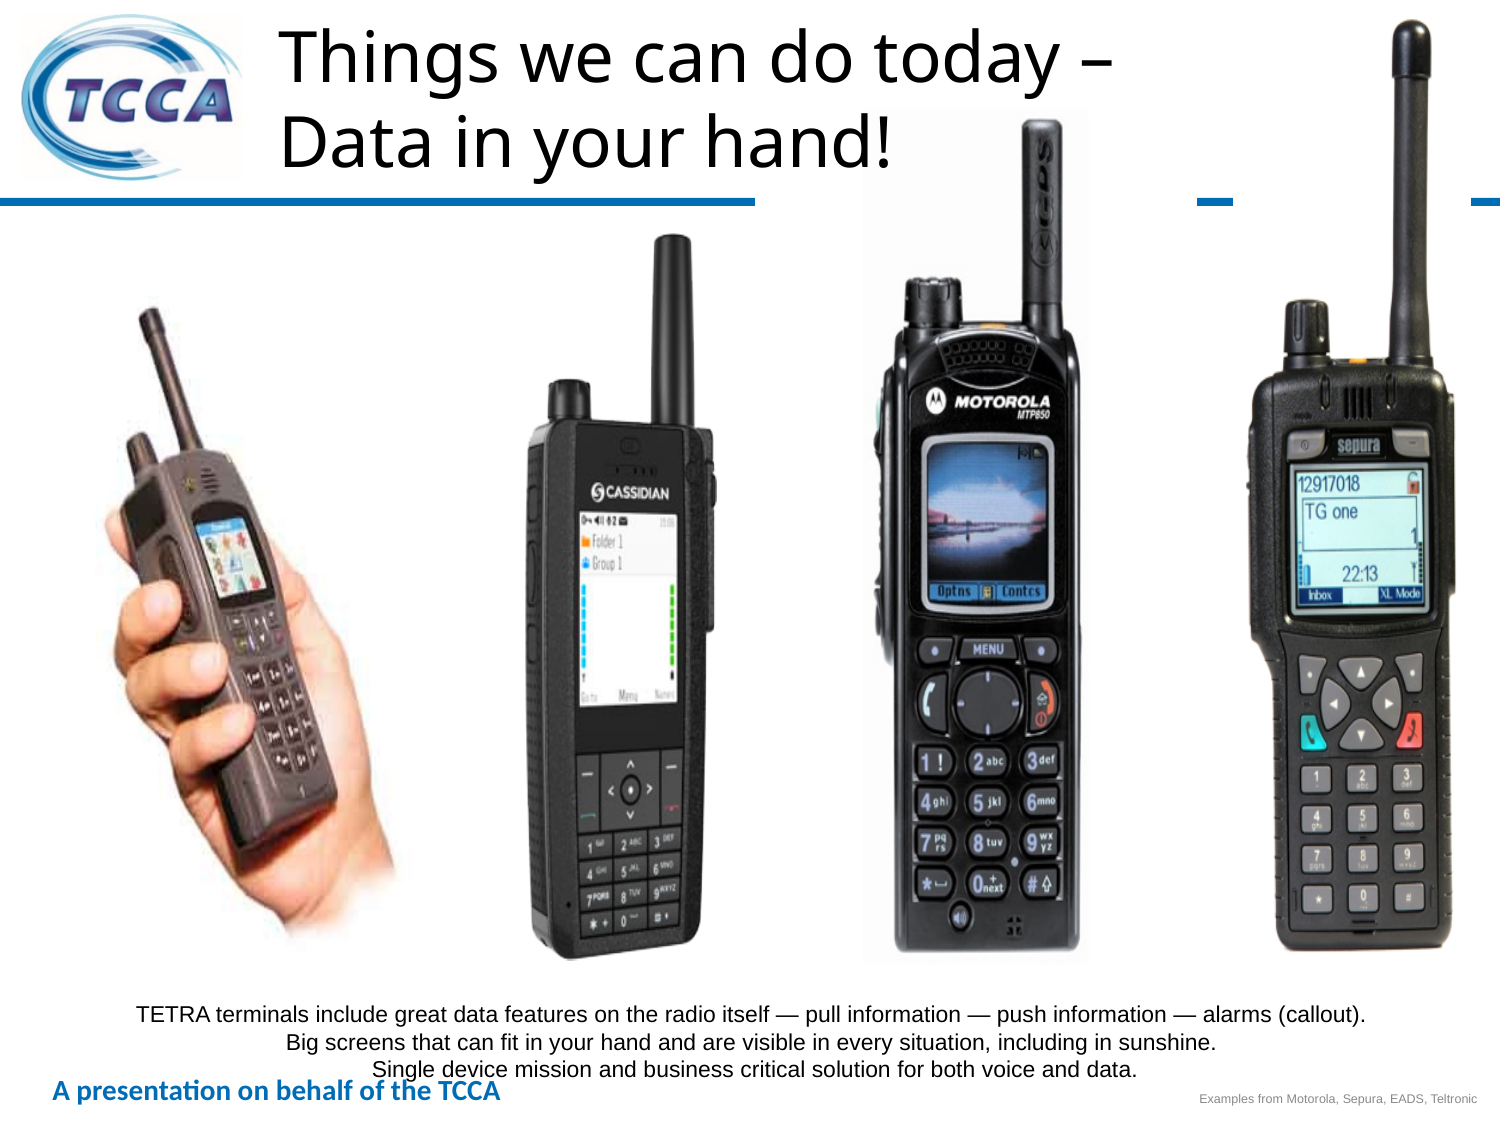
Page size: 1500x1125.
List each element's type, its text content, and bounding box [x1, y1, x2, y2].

picture [1232, 6, 1471, 970]
picture [525, 232, 718, 962]
text_box TETRA terminals include great data features on the radio itself — pull information — push information — alarms (callout). Big screens that can fit in your hand and are visible in every situation, including in sunshine. Single device mission and business critical solution for both voice and data. [39, 967, 1471, 1083]
picture [88, 295, 418, 955]
picture [21, 14, 243, 181]
text_box Examples from Motorola, Sepura, EADS, Teltronic [999, 1090, 1483, 1111]
picture [754, 94, 1198, 979]
text_box Things we can do today – Data in your hand! [273, 12, 1227, 118]
